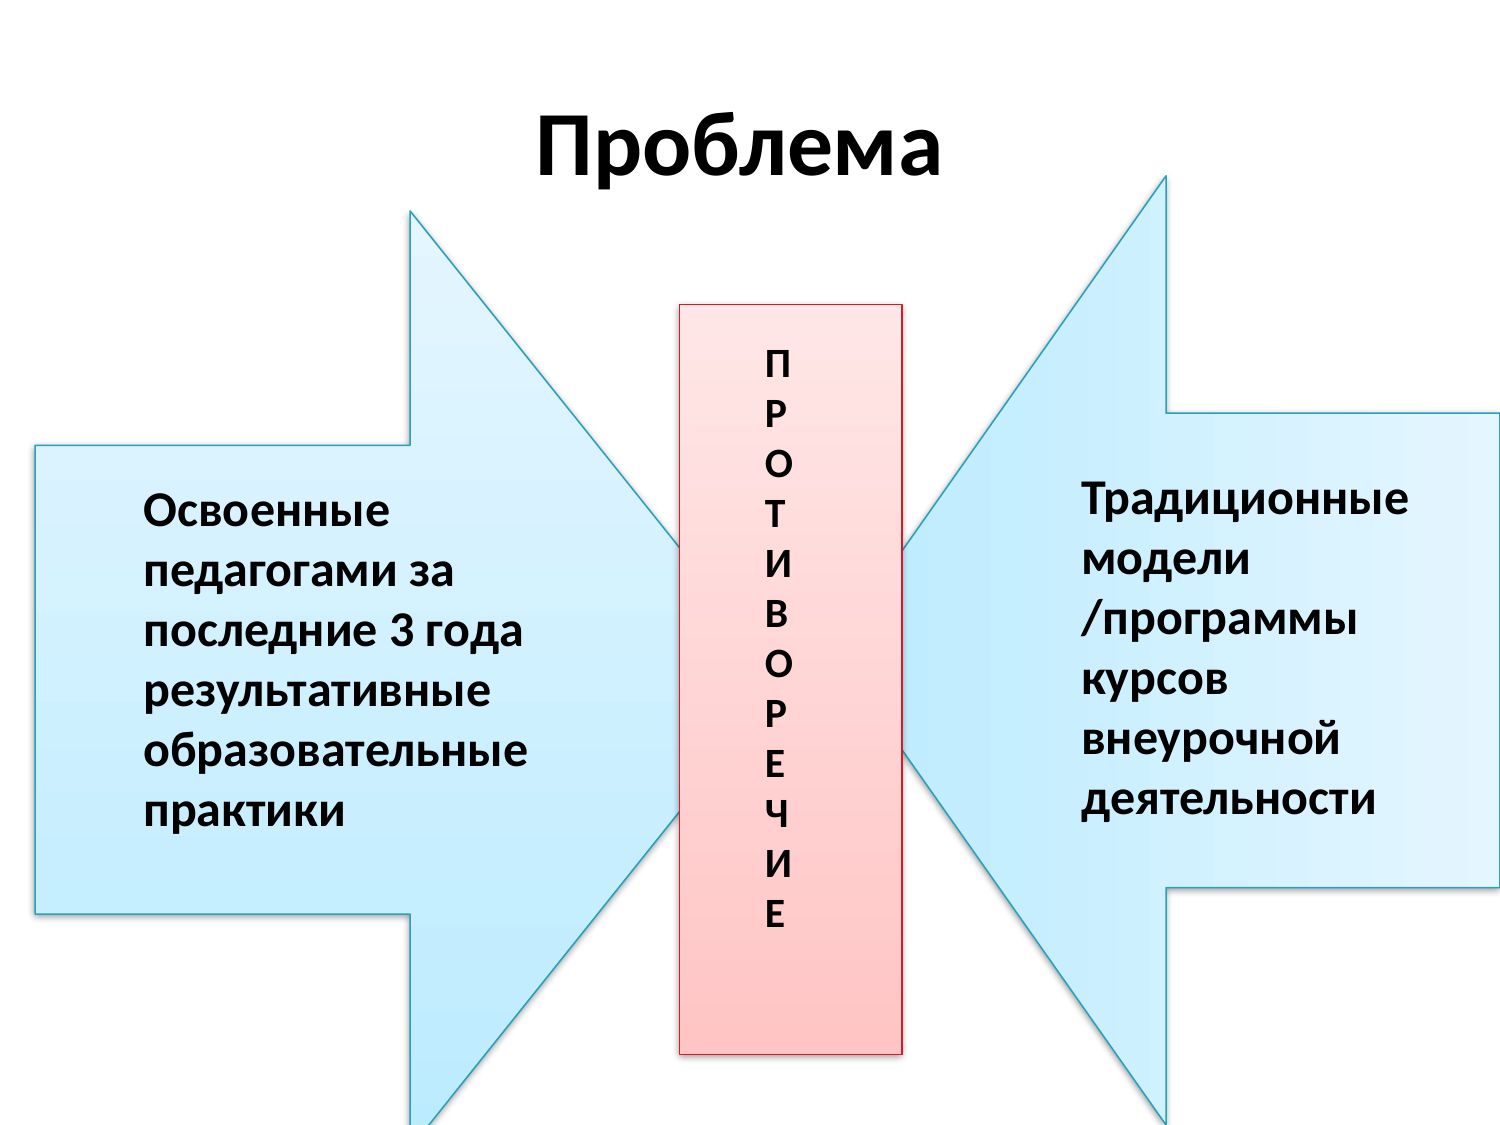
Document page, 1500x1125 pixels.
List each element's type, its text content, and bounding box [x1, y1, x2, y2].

text_box [679, 304, 903, 1055]
text_box Традиционные модели /программы курсов внеурочной деятельности [1066, 456, 1465, 832]
text_box Освоенные педагогами за последние 3 года результативные образовательные практики [128, 468, 621, 844]
title Проблема [75, 45, 1425, 233]
text_box П Р О Т И В О Р Е Ч И Е [749, 328, 868, 988]
text_box [34, 210, 674, 1125]
text_box [907, 175, 1500, 1125]
